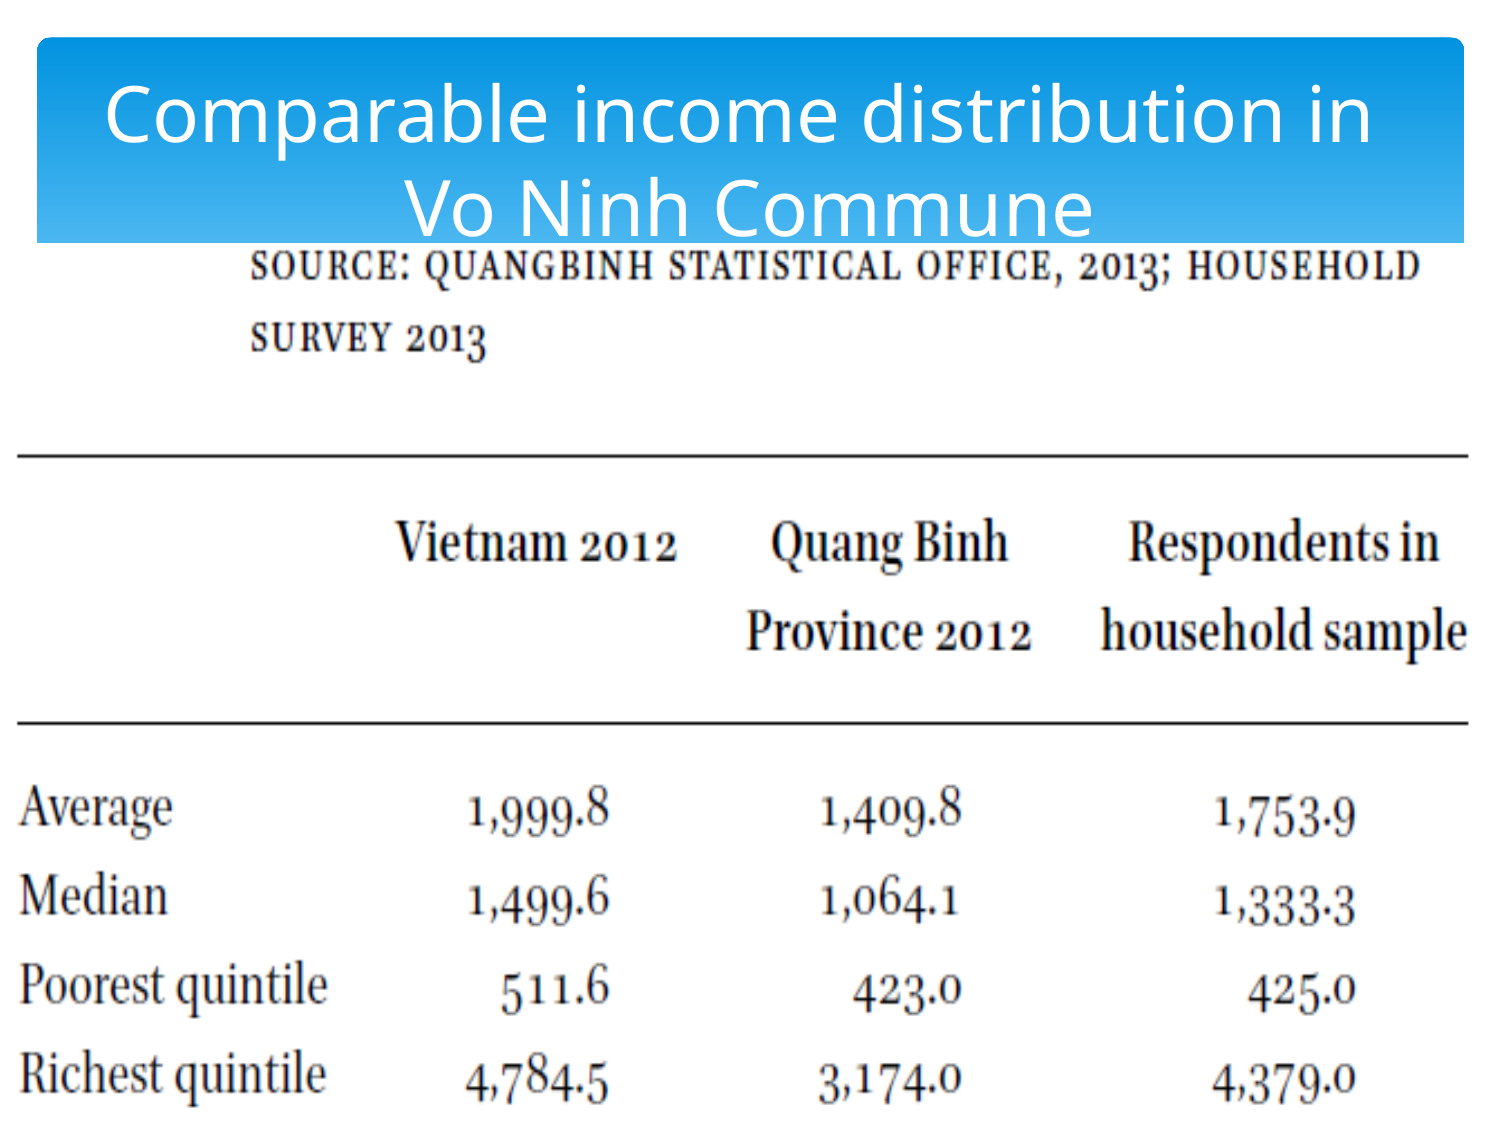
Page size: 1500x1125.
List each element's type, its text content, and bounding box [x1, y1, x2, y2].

title Comparable income distribution in Vo Ninh Commune [75, 55, 1425, 240]
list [0, 243, 1496, 1125]
